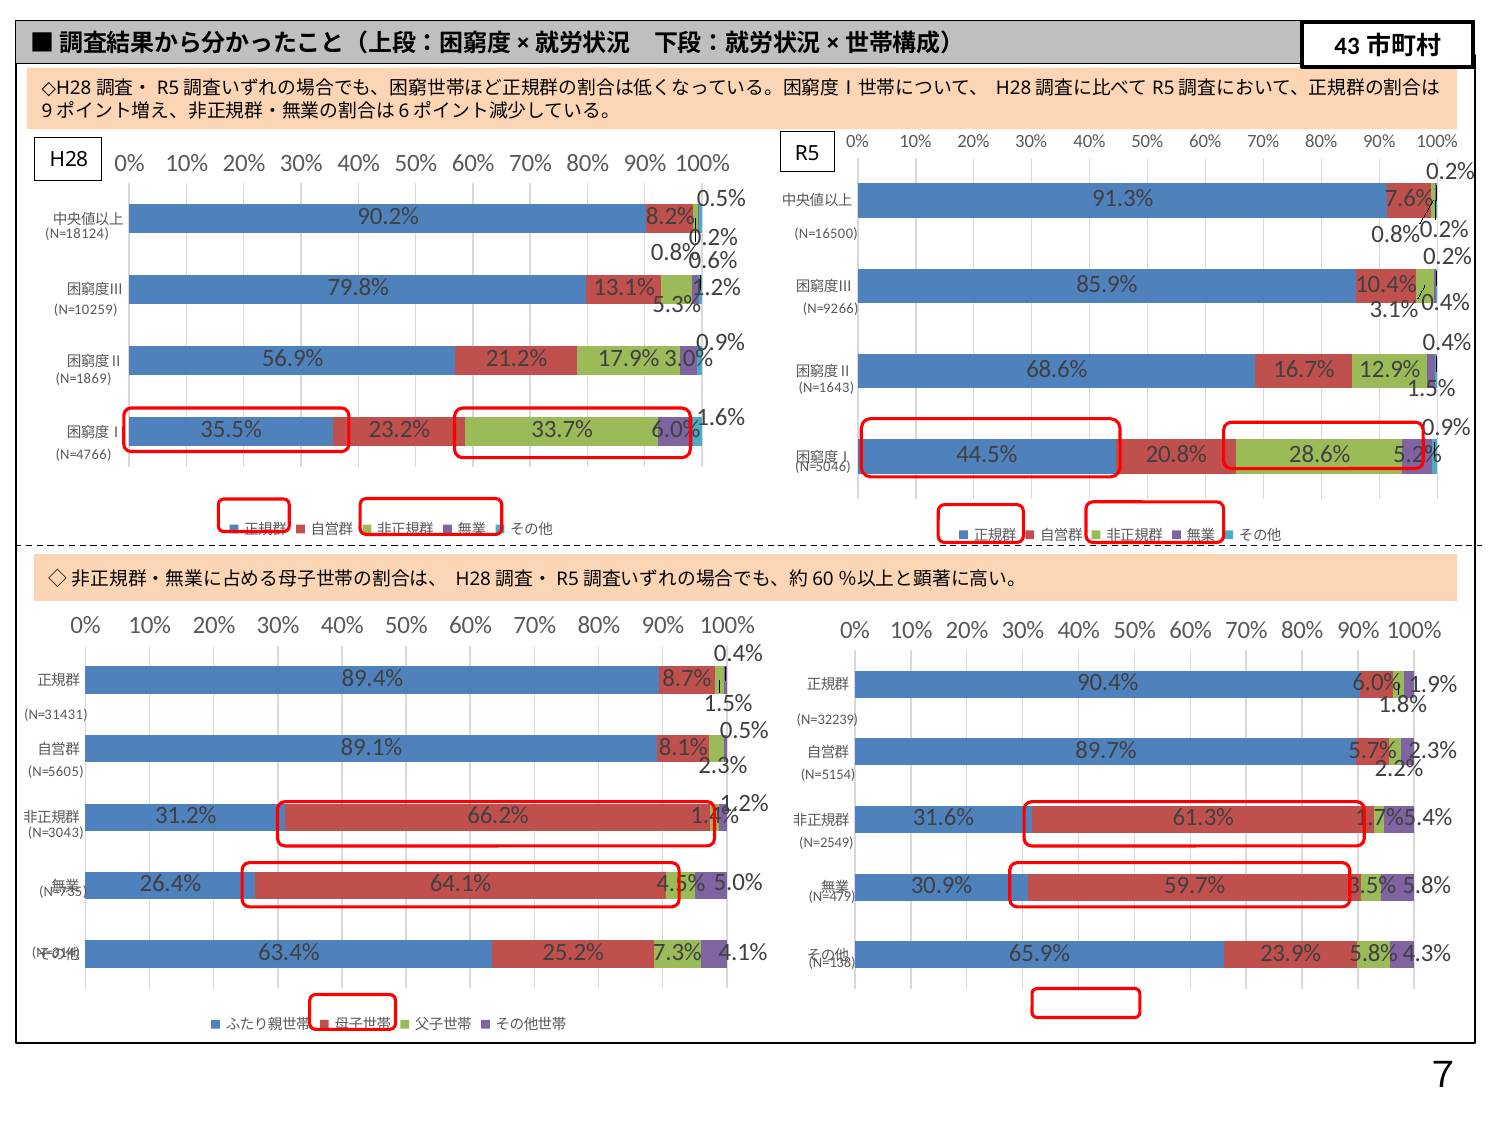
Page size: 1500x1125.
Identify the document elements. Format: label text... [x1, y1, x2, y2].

chart [7, 605, 770, 1041]
chart [28, 123, 754, 546]
text_box 43市町村 [1300, 20, 1475, 69]
chart [767, 124, 1475, 545]
slide_number ７ [1131, 1043, 1482, 1104]
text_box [779, 610, 1458, 1041]
text_box ■調査結果から分かったこと（上段：困窮度×就労状況 下段：就労状況×世帯構成） [13, 18, 1477, 66]
text_box [14, 66, 1477, 545]
text_box [14, 552, 1477, 1043]
chart [767, 546, 1475, 552]
text_box ◇非正規群・無業に占める母子世帯の割合は、 H28調査・R5調査いずれの場合でも、約60％以上と顕著に高い。 [32, 555, 1459, 603]
